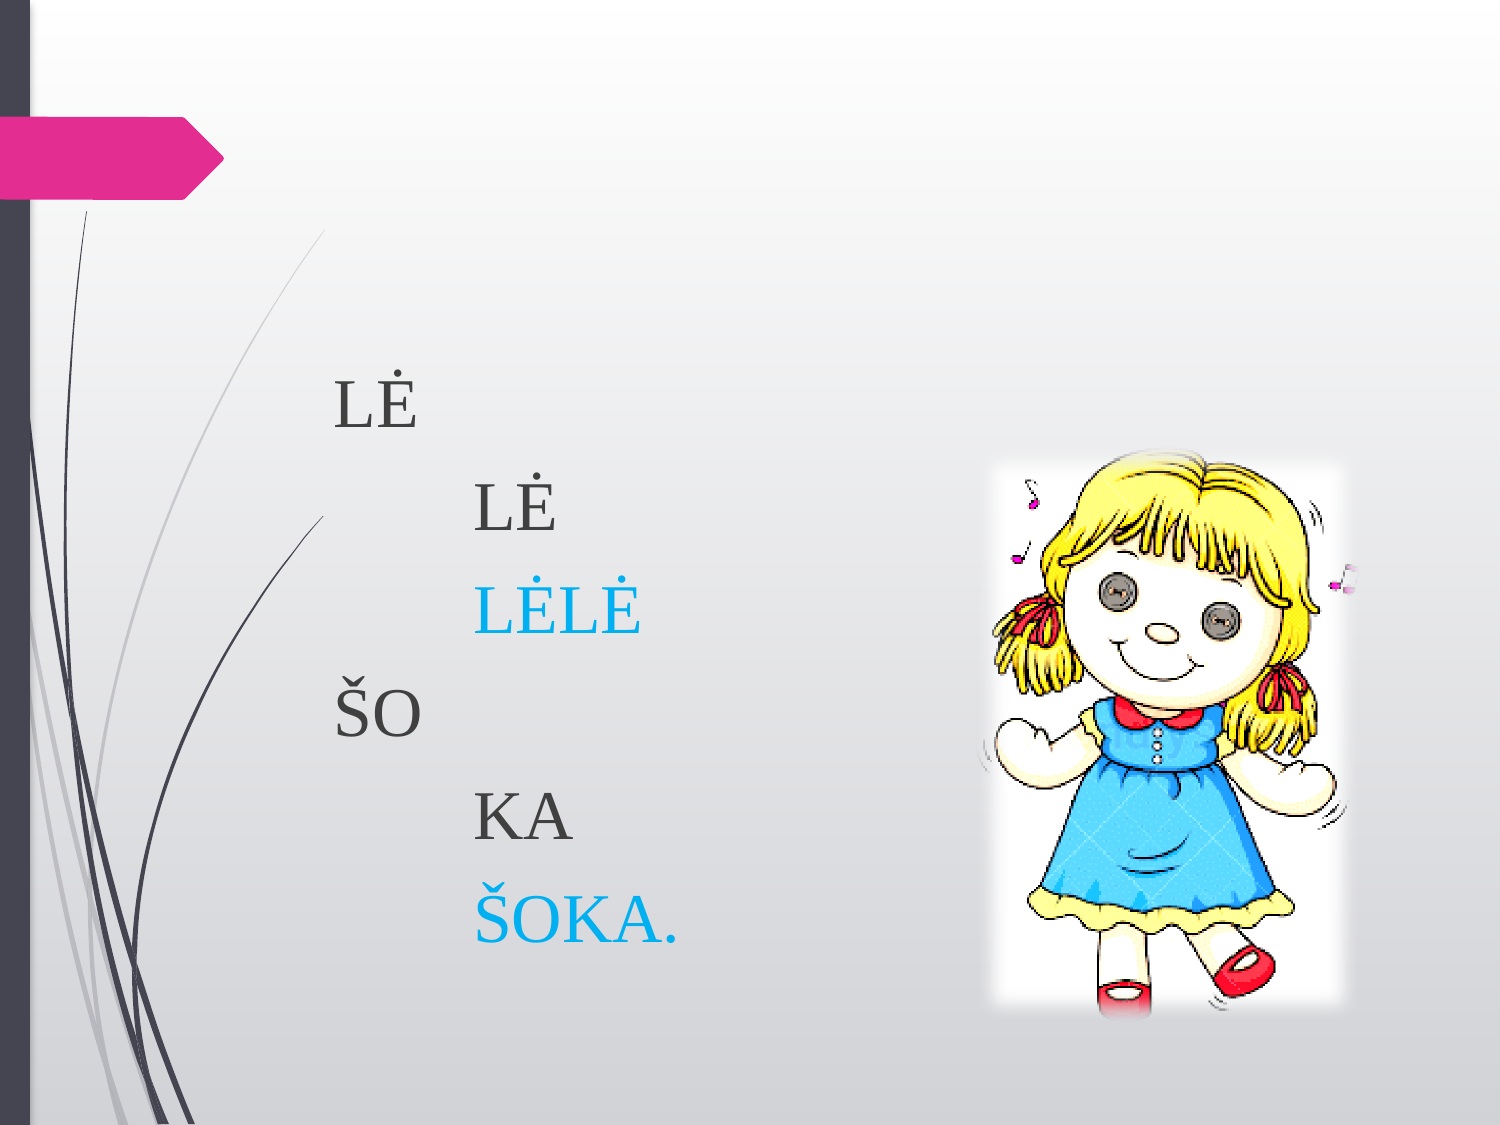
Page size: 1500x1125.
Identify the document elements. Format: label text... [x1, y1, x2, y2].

list LĖ LĖ LĖLĖ ŠO KA ŠOKA. [318, 350, 1400, 970]
picture [973, 445, 1363, 1024]
